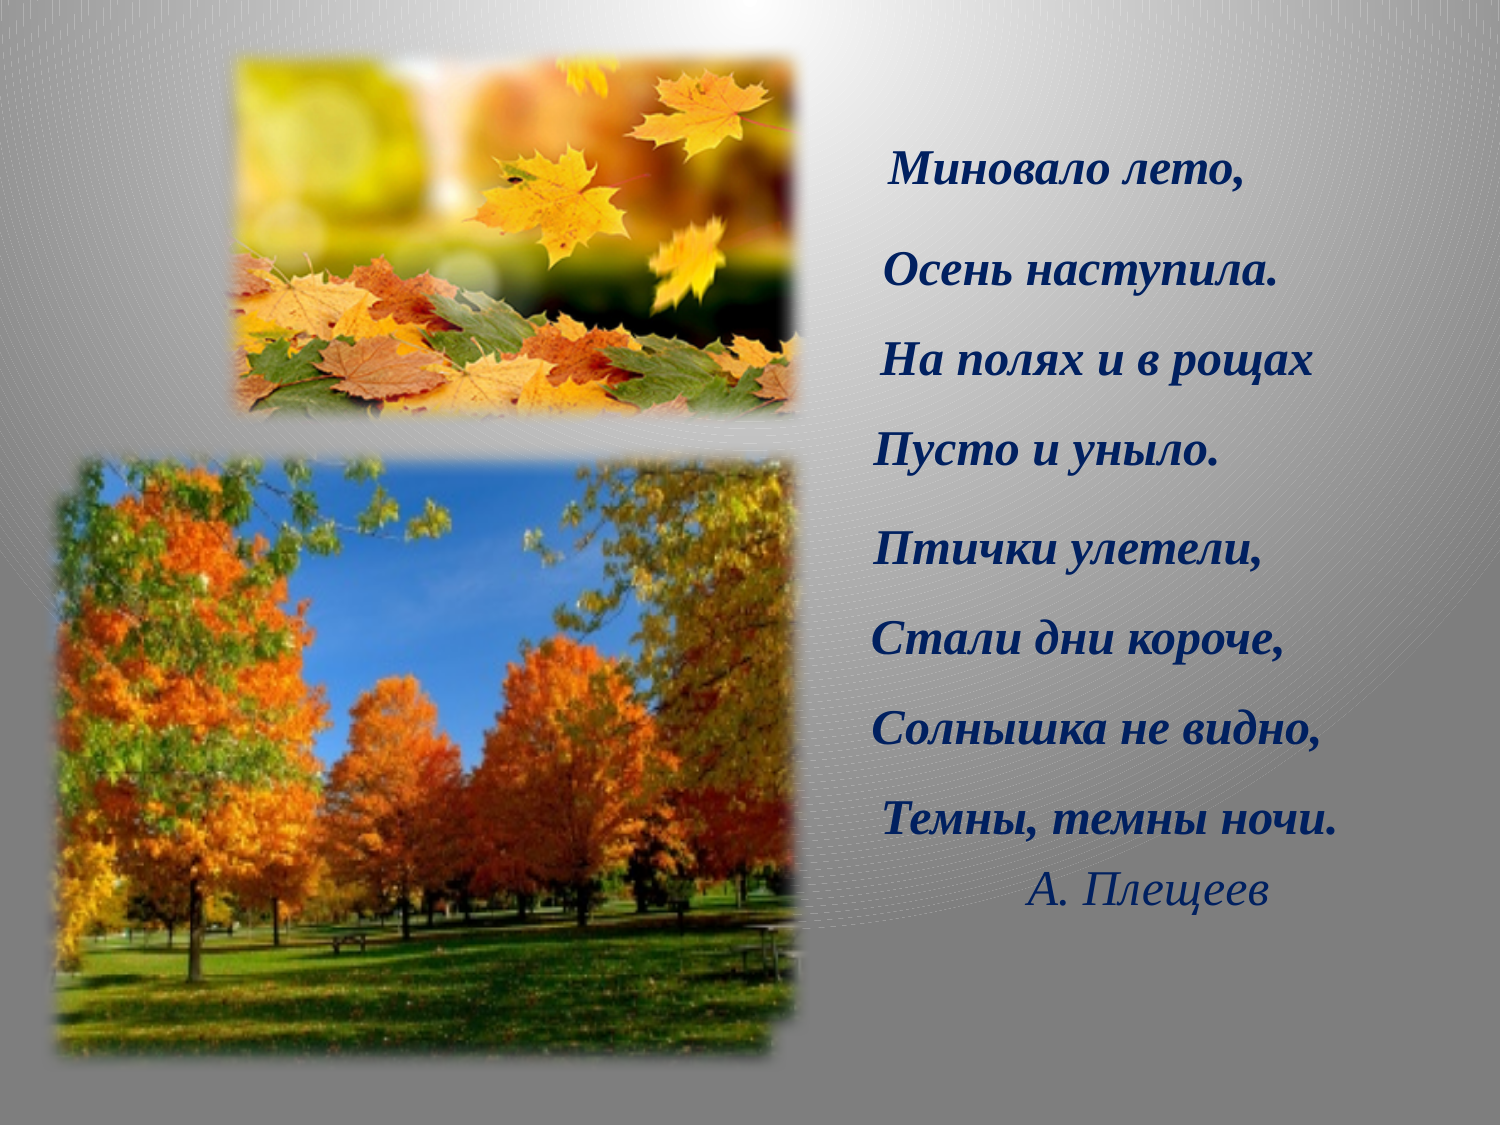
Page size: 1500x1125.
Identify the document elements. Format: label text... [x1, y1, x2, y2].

picture [218, 42, 810, 428]
picture [41, 444, 810, 1073]
list Миновало лето, Осень наступила. На полях и в рощах Пусто и уныло. Птички улетели, Стали дни короче, Солнышка не видно, Темны, темны ночи. А. Плещеев [75, 90, 1425, 1005]
